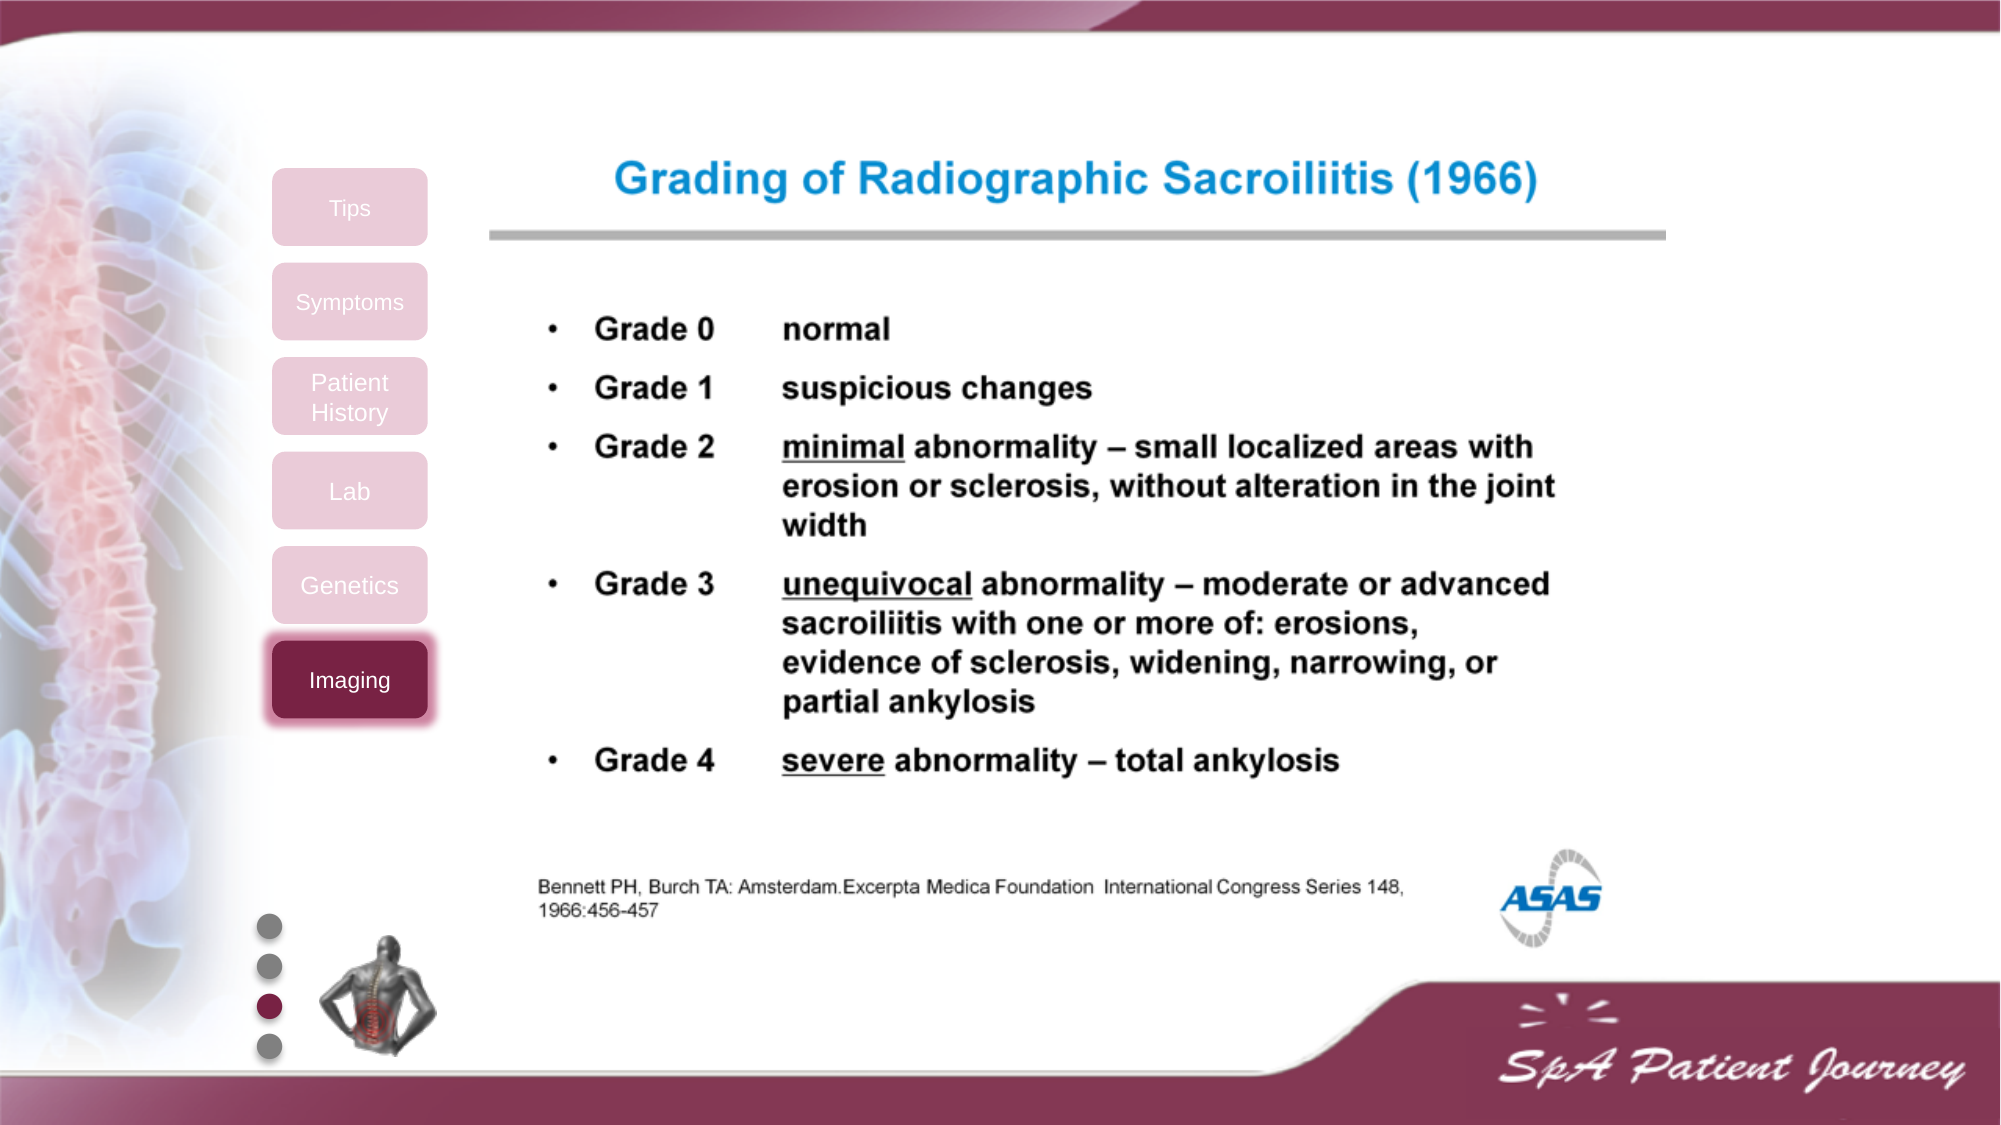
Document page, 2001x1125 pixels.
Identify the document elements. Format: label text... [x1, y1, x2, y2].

text_box Imaging [270, 639, 430, 721]
text_box Genetics [270, 544, 430, 626]
text_box Tips [270, 166, 430, 248]
text_box Patient History [270, 355, 430, 437]
text_box [240, 895, 326, 1071]
text_box Lab [270, 450, 430, 531]
picture [0, 0, 2001, 1125]
text_box Symptoms [270, 261, 430, 343]
